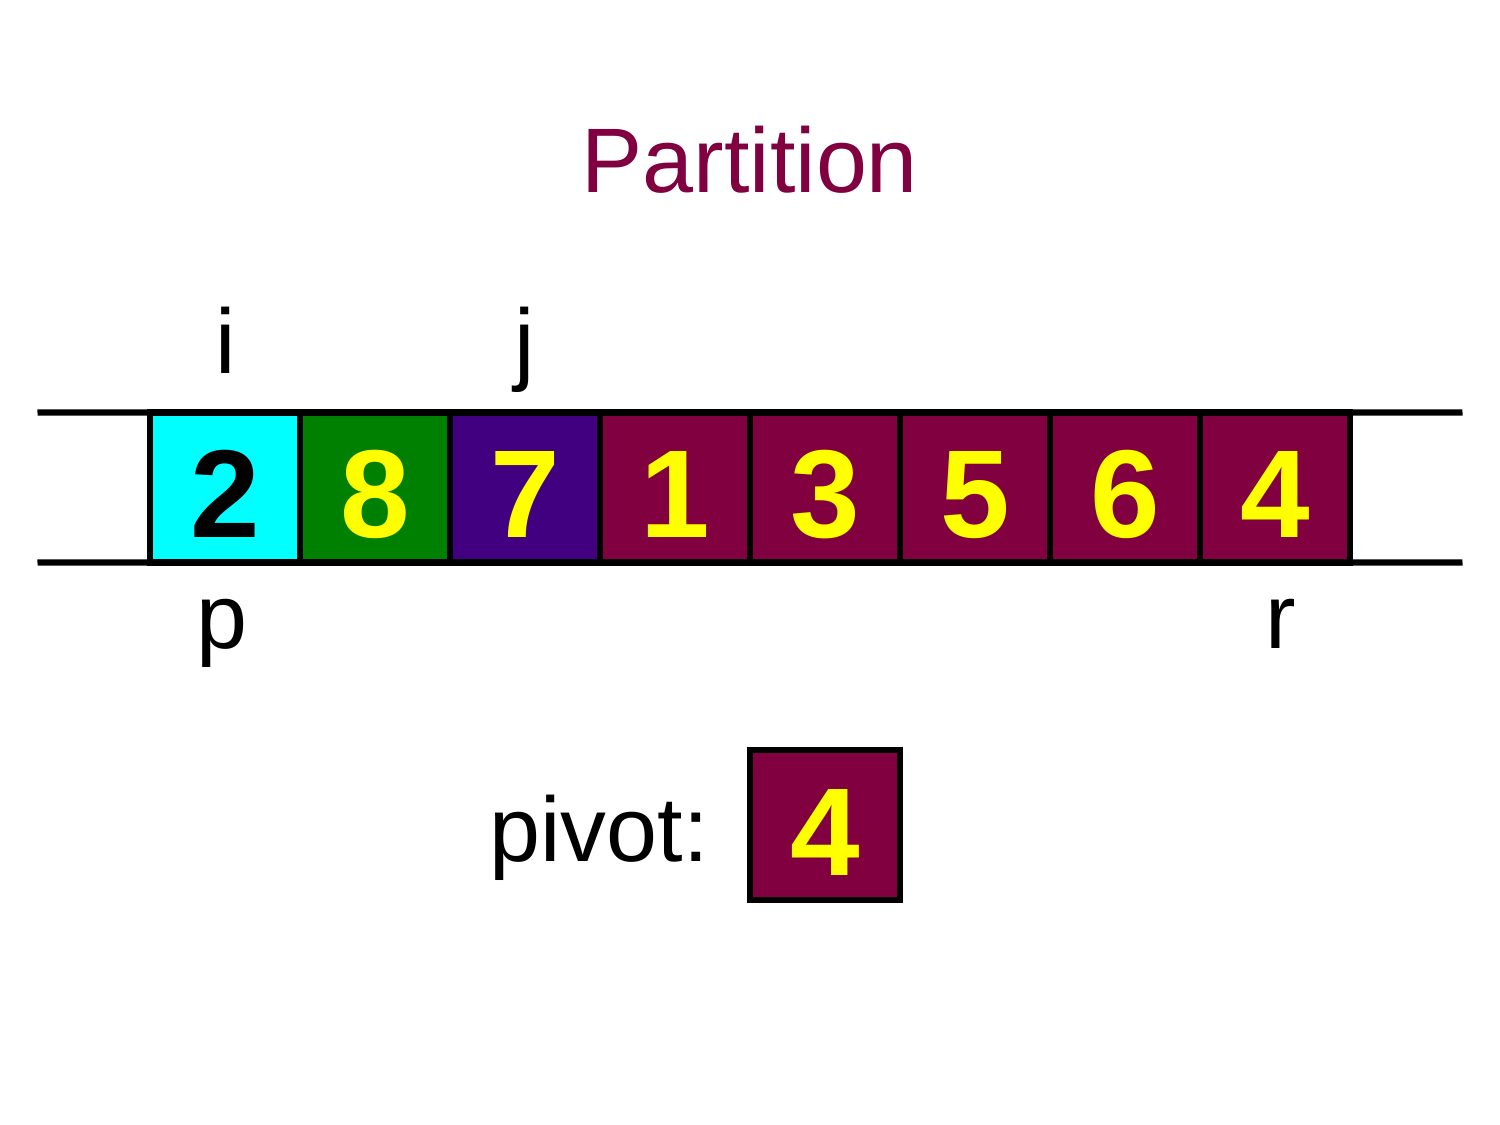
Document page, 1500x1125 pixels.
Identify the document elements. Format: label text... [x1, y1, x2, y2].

text_box Partition [112, 62, 1388, 250]
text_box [37, 412, 1463, 563]
text_box 4 [749, 749, 900, 900]
text_box r [1250, 572, 1311, 675]
text_box j [499, 274, 550, 400]
text_box i [200, 274, 251, 400]
text_box pivot: [474, 762, 749, 888]
text_box p [181, 572, 263, 675]
